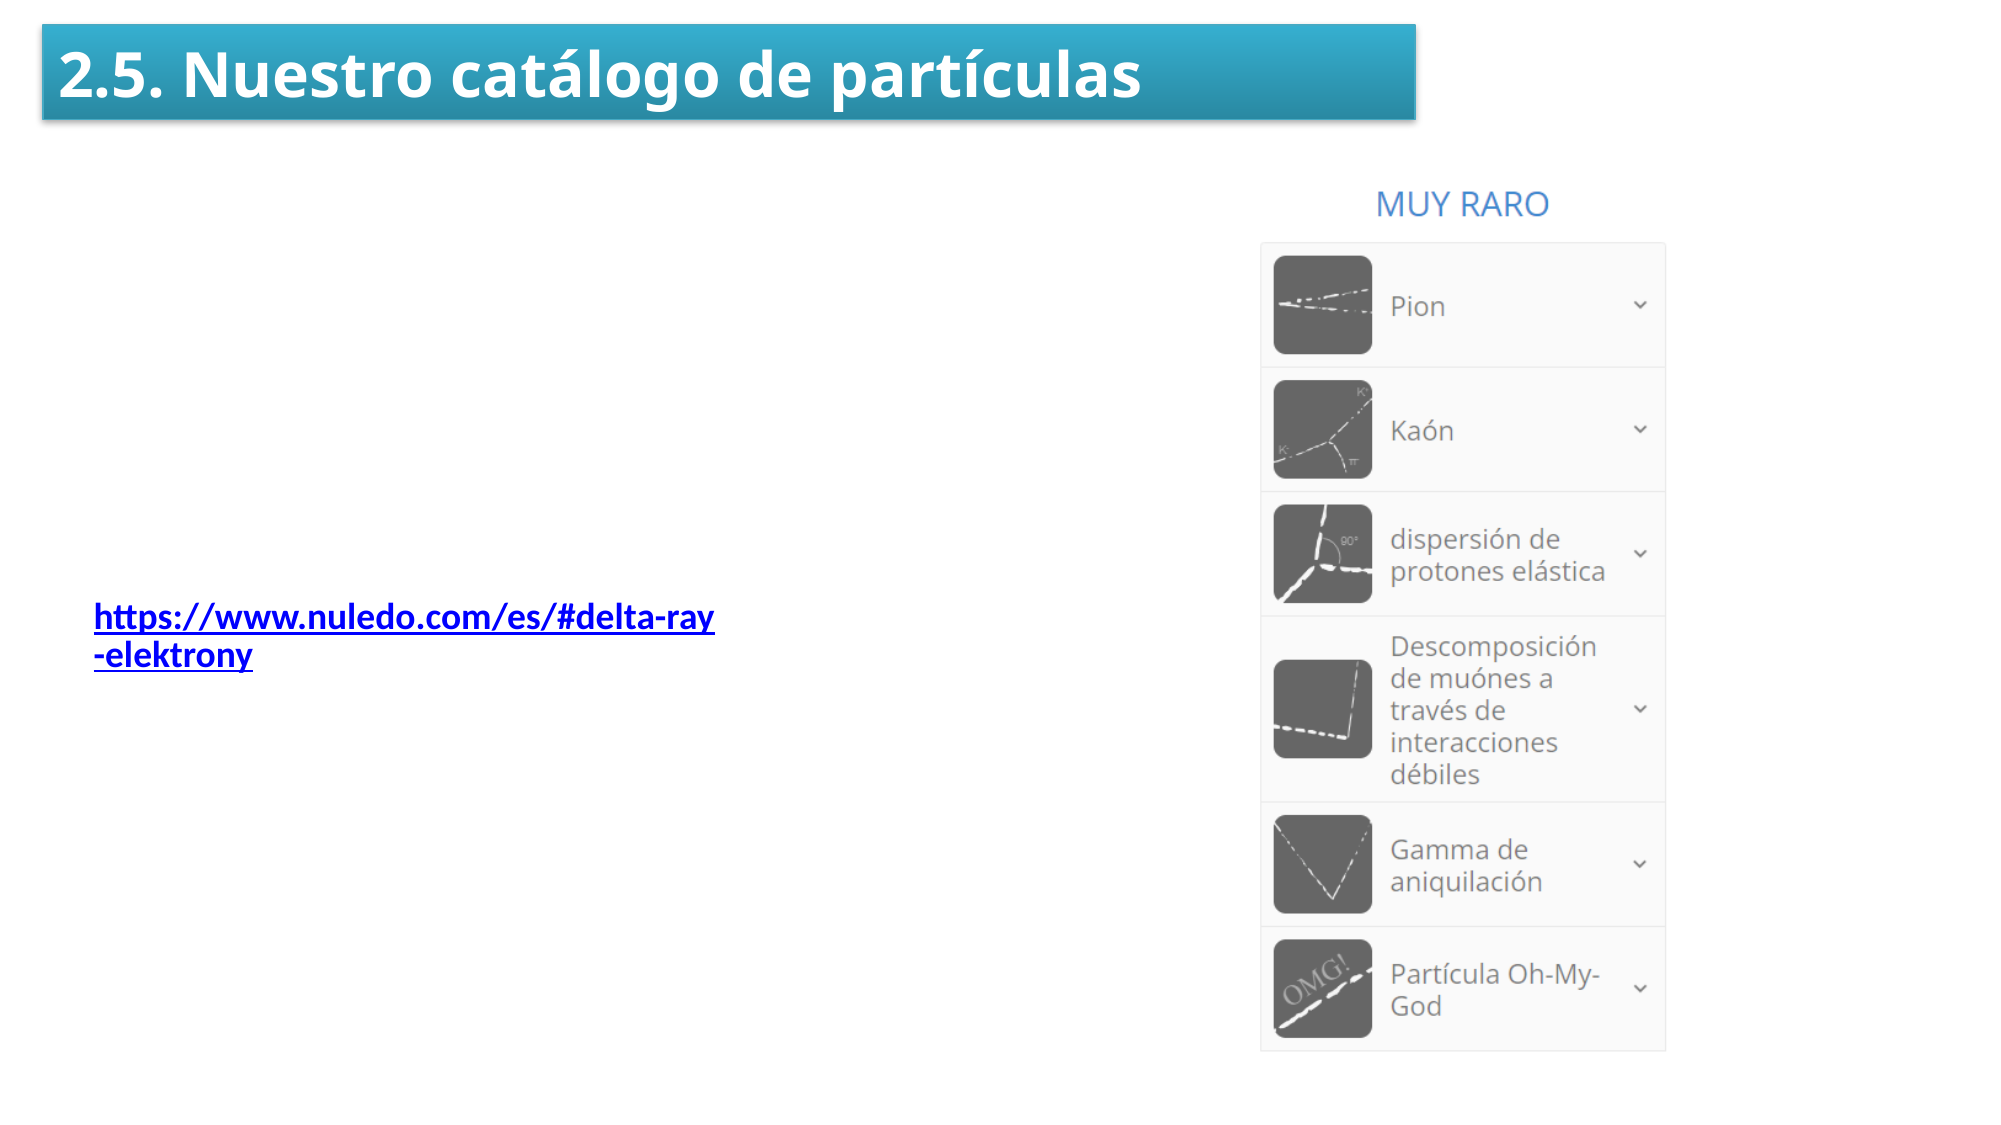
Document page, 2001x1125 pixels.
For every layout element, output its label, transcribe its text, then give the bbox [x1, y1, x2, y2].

text_box 2.5. Nuestro catálogo de partículas [42, 24, 1416, 120]
picture [1247, 172, 1687, 1059]
text_box https://www.nuledo.com/es/#delta-ray-elektrony [78, 584, 730, 645]
